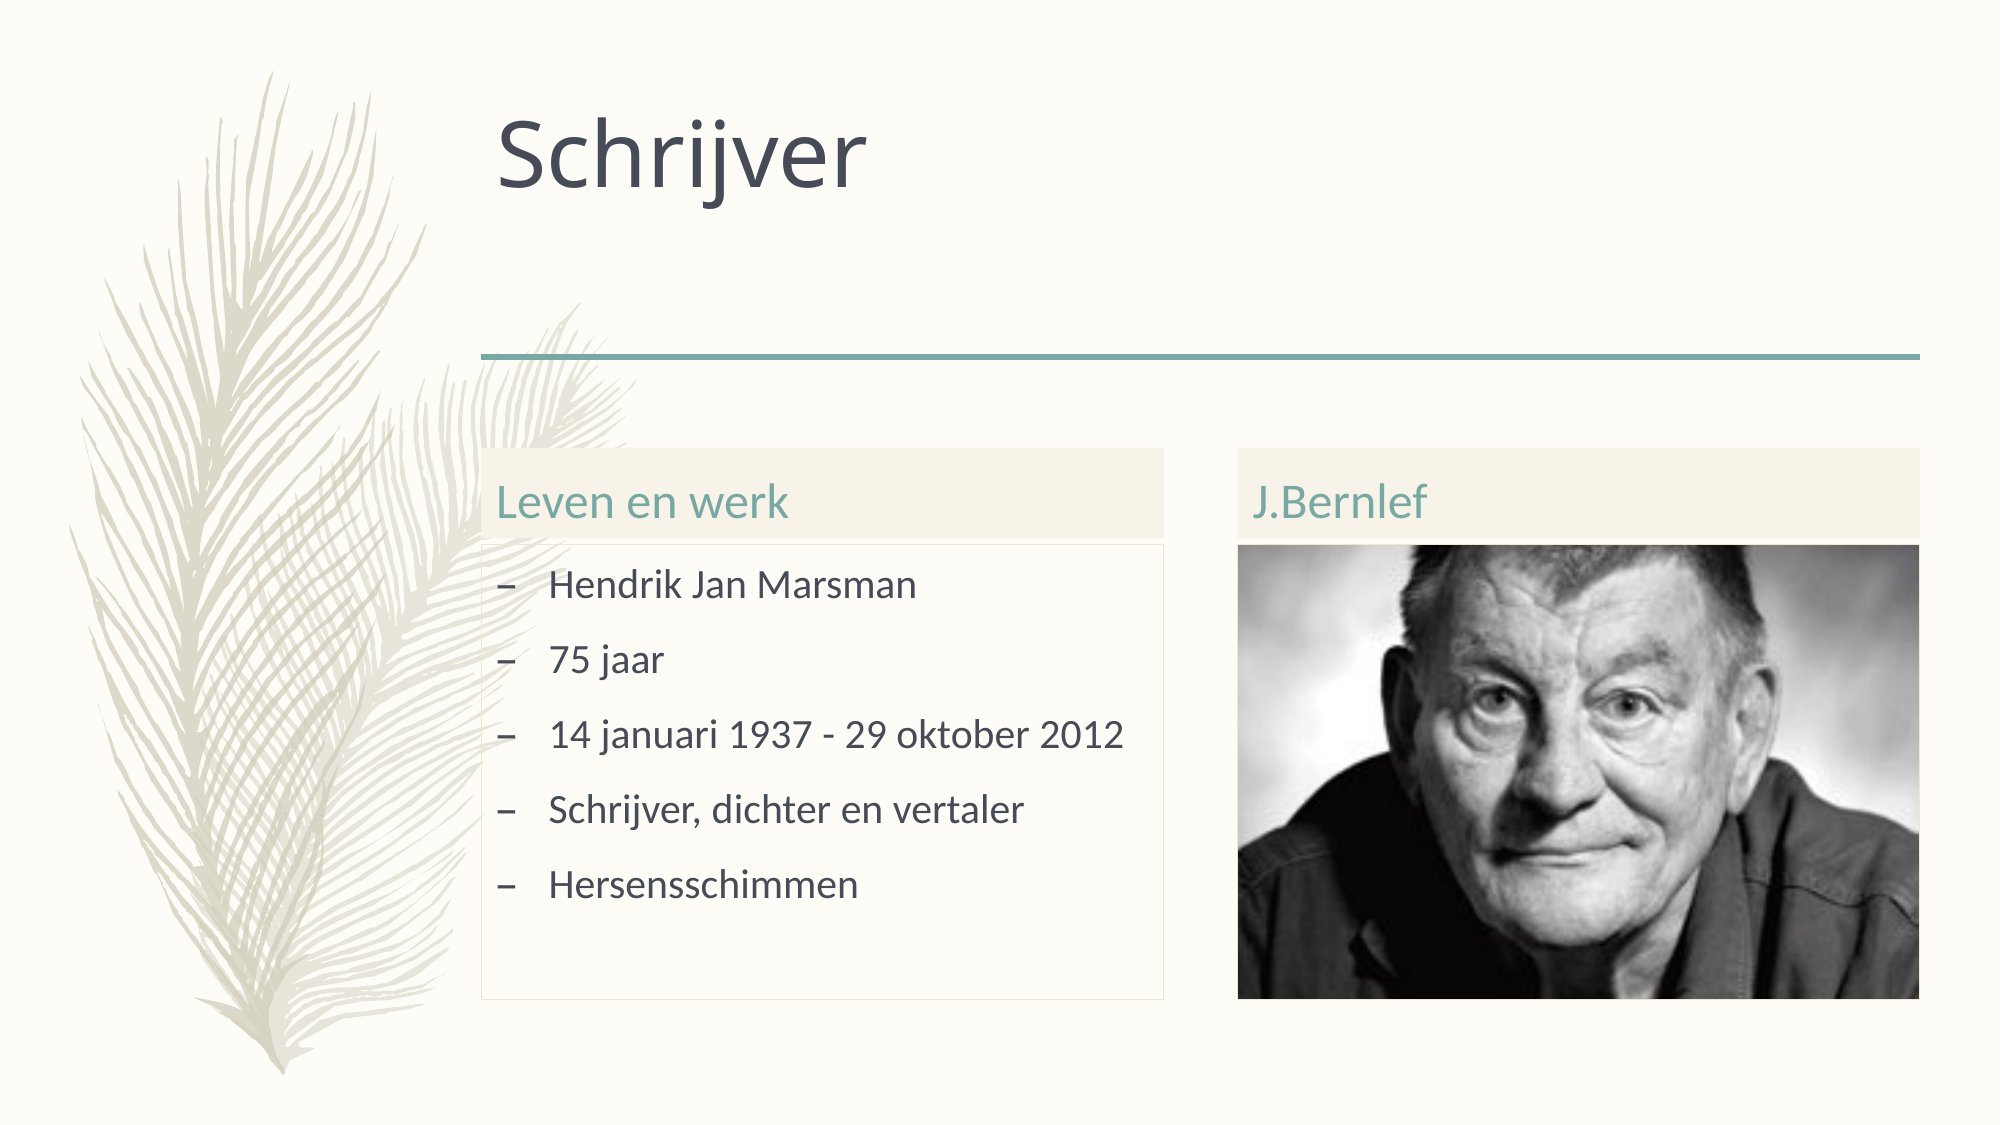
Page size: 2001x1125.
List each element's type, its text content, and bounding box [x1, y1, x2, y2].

picture [1237, 543, 1921, 1001]
list J.Bernlef [1237, 447, 1920, 539]
title Schrijver [481, 93, 1920, 350]
list Hendrik Jan Marsman 75 jaar 14 januari 1937 - 29 oktober 2012 Schrijver, dichter en vertaler Hersensschimmen [481, 544, 1164, 1000]
list Leven en werk [481, 447, 1164, 539]
